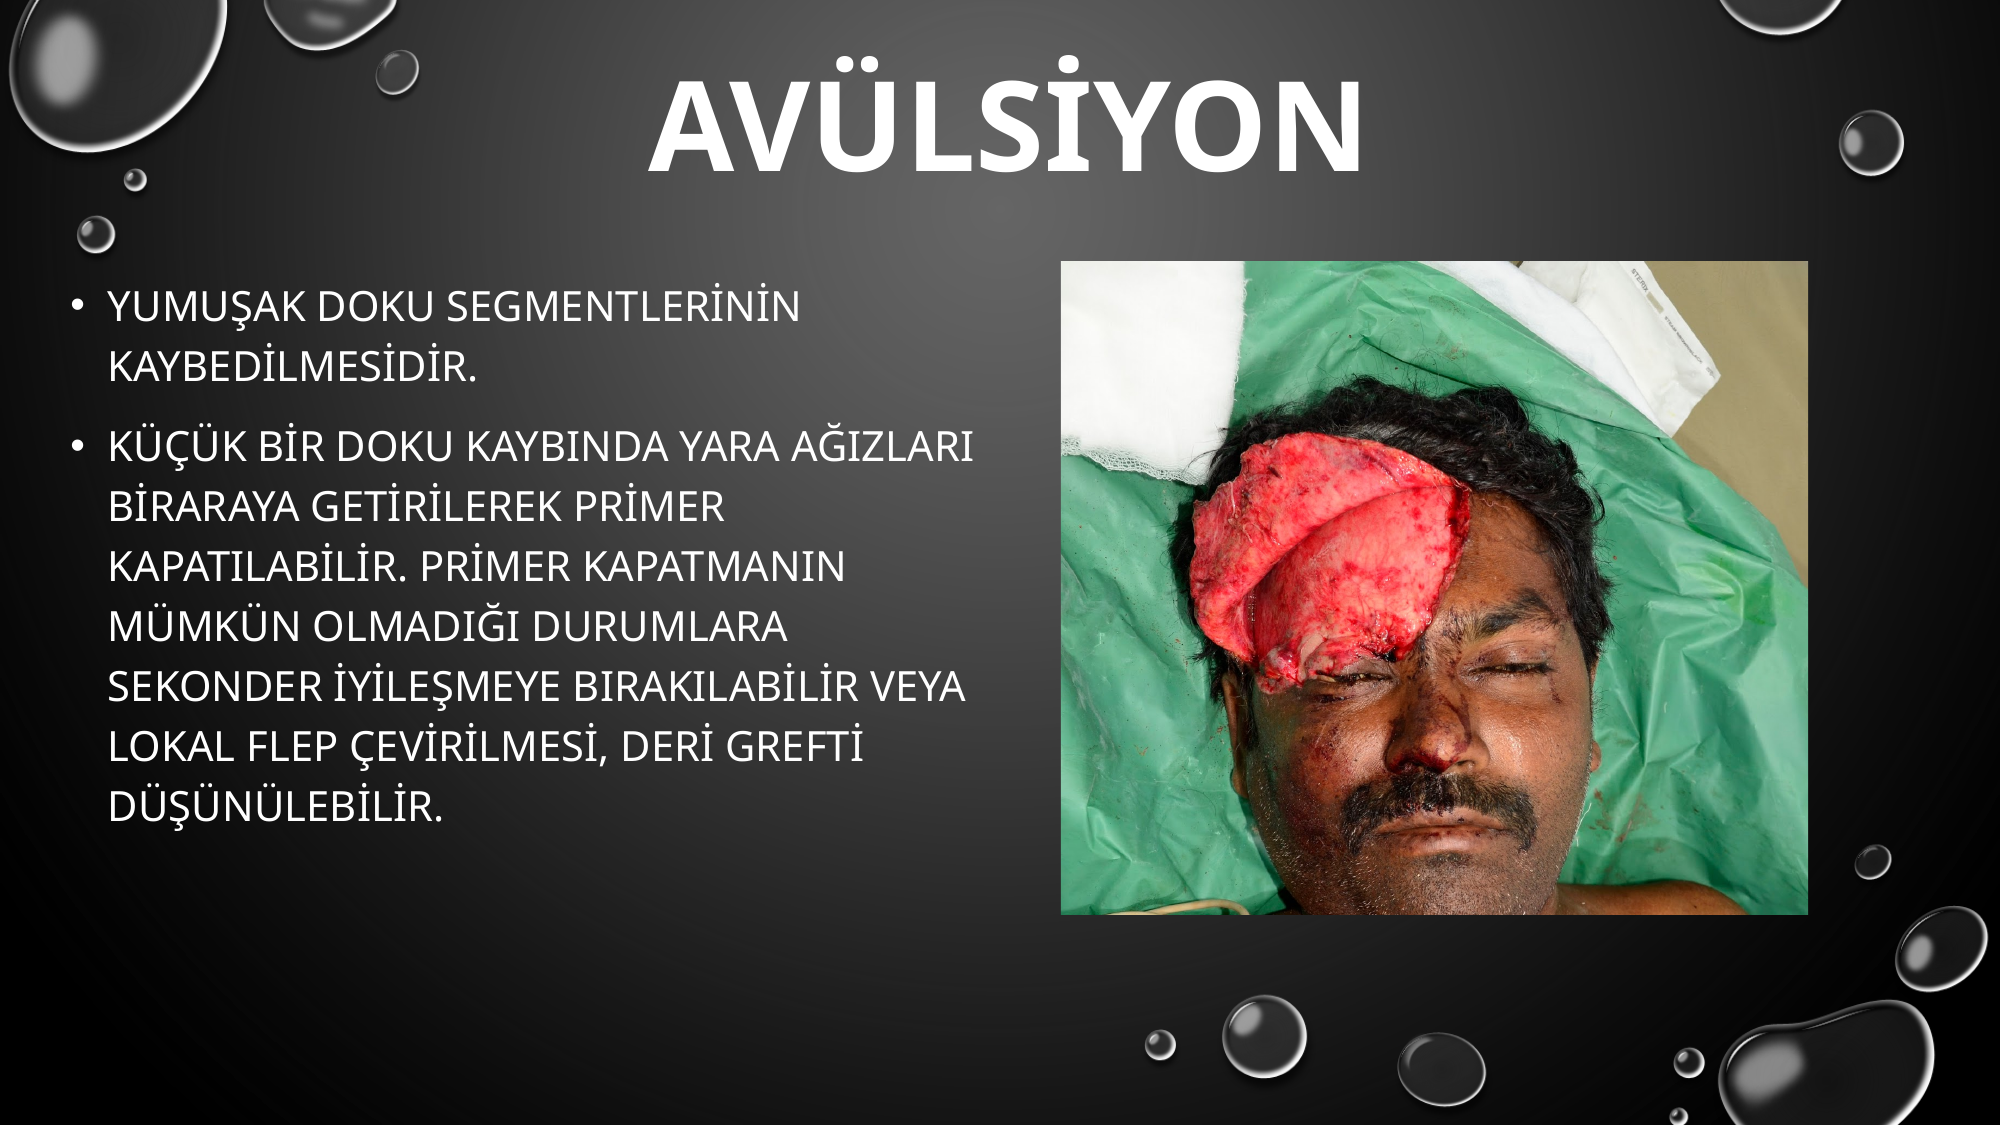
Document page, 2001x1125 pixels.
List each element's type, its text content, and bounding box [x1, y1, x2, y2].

list YUMUŞAK DOKU SEGMENTLERİNİN KAYBEDİLMESİDİR. KÜÇÜK BİR DOKU KAYBINDA YARA AĞIZLARI BİRARAYA GETİRİLEREK PRİMER KAPATILABİLİR. PRİMER KAPATMANIN MÜMKÜN OLMADIĞI DURUMLARA SEKONDER İYİLEŞMEYE BIRAKILABİLİR VEYA LOKAL FLEP ÇEVİRİLMESİ, DERİ GREFTİ DÜŞÜNÜLEBİLİR. [55, 261, 1010, 1074]
title AVÜLSİYON [159, 0, 1860, 262]
picture [0, 0, 2000, 1125]
